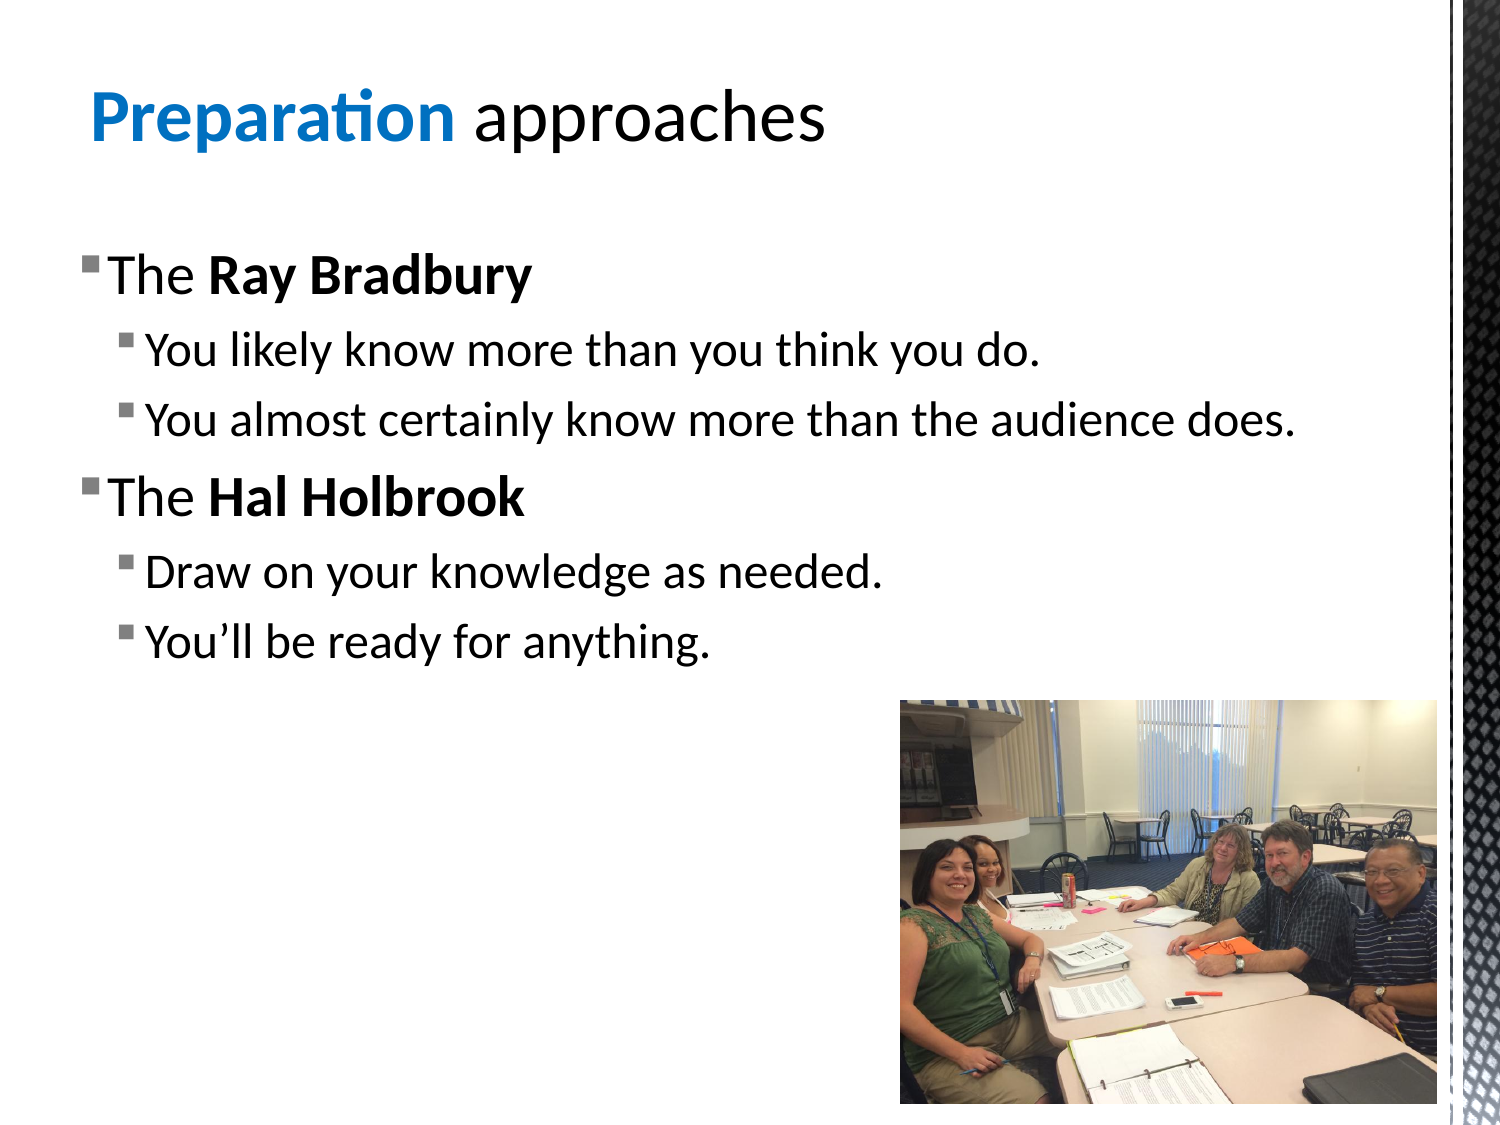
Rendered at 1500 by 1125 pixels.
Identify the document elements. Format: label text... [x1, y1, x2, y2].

list The Ray Bradbury You likely know more than you think you do. You almost certainly know more than the audience does. The Hal Holbrook Draw on your knowledge as needed. You’ll be ready for anything. [62, 262, 1363, 713]
title Preparation approaches [75, 75, 1375, 238]
picture [1447, 0, 1500, 1125]
picture [899, 700, 1437, 1104]
